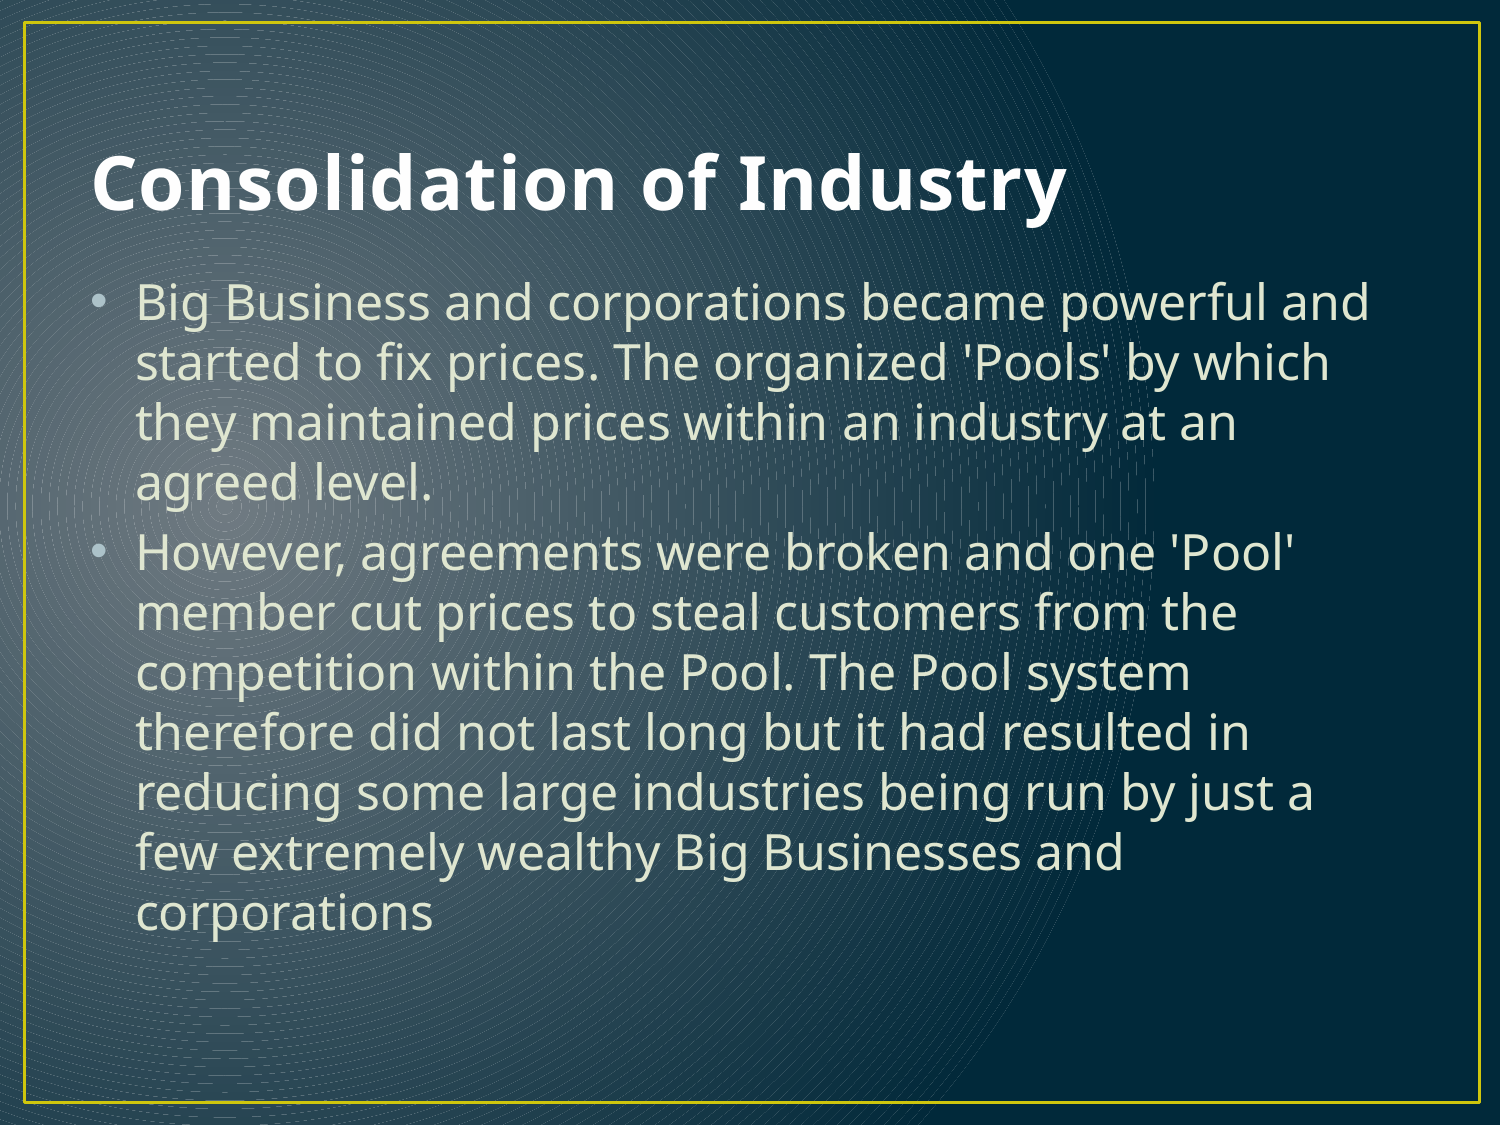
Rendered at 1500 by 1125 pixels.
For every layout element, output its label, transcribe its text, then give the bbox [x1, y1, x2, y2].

list Big Business and corporations became powerful and started to fix prices. The organized 'Pools' by which they maintained prices within an industry at an agreed level. However, agreements were broken and one 'Pool' member cut prices to steal customers from the competition within the Pool. The Pool system therefore did not last long but it had resulted in reducing some large industries being run by just a few extremely wealthy Big Businesses and corporations [75, 262, 1425, 1005]
title Consolidation of Industry [75, 45, 1425, 233]
